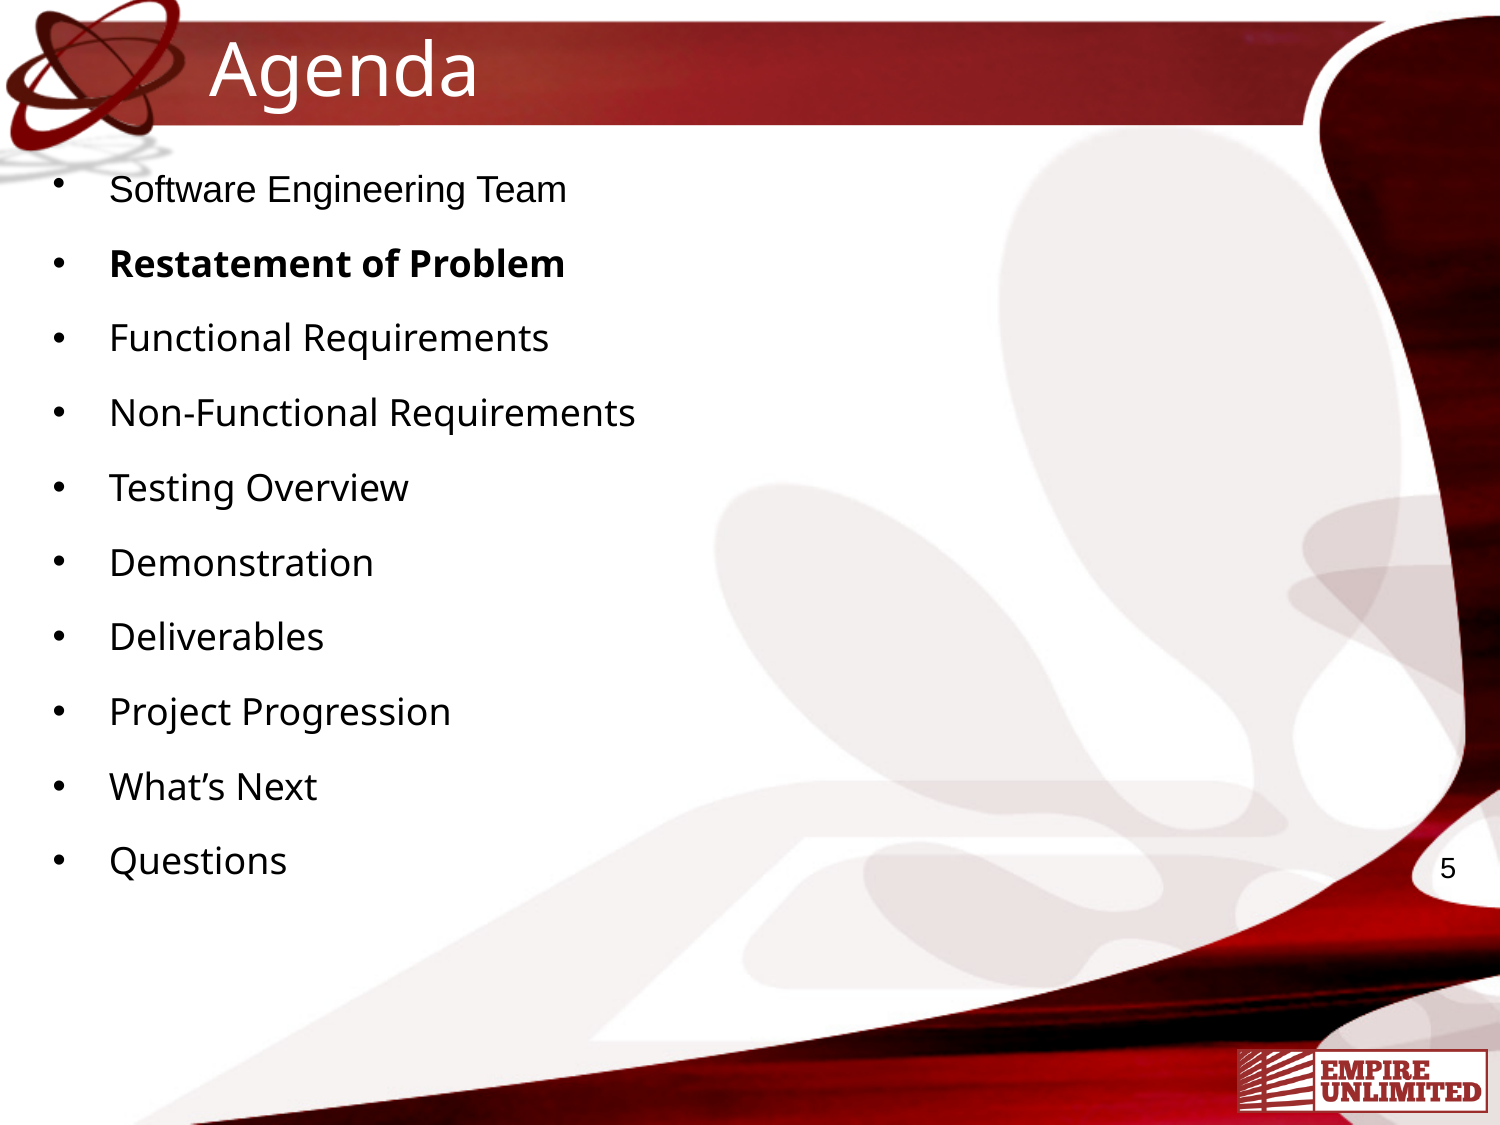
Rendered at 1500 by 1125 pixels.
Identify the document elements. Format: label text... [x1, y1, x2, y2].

list Software Engineering Team Restatement of Problem Functional Requirements Non-Functional Requirements Testing Overview Demonstration Deliverables Project Progression What’s Next Questions [37, 149, 1362, 893]
title Agenda [194, 13, 1294, 132]
picture [0, 0, 1500, 1125]
slide_number 5 [1424, 833, 1500, 912]
